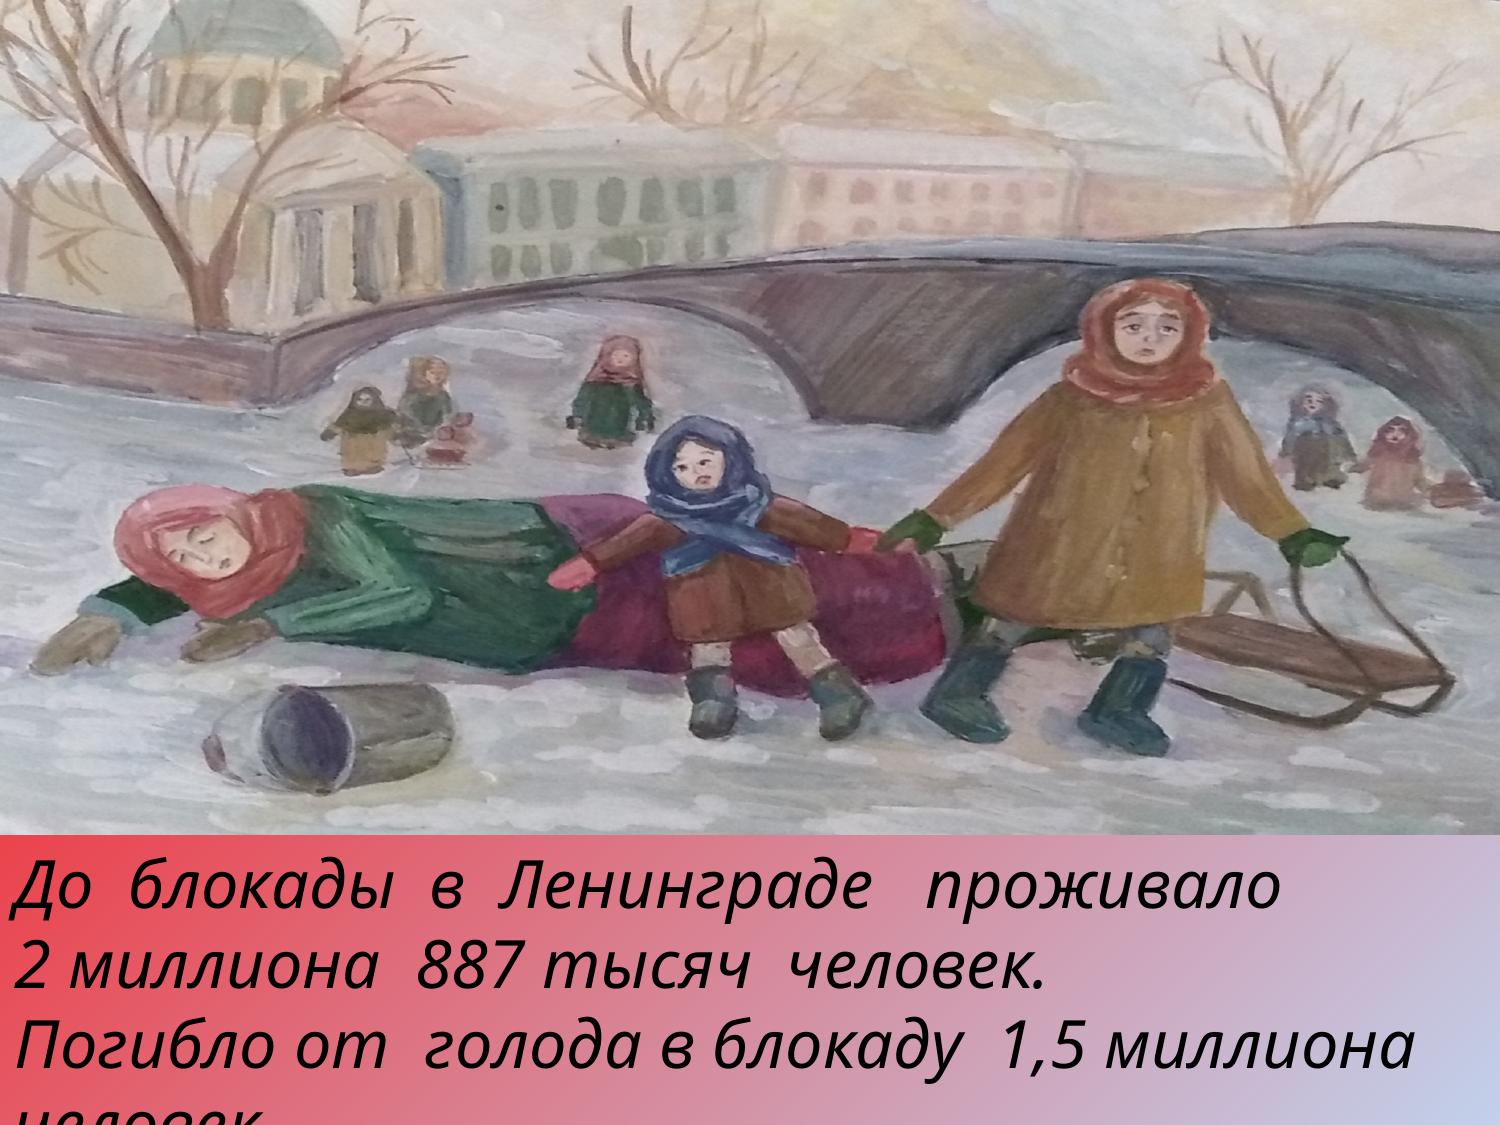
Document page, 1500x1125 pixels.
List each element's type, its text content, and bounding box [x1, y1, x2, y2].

picture [0, 0, 1500, 835]
text_box До блокады в Ленинграде проживало 2 миллиона 887 тысяч человек. Погибло от голода в блокаду 1,5 миллиона человек. [0, 842, 1500, 1125]
